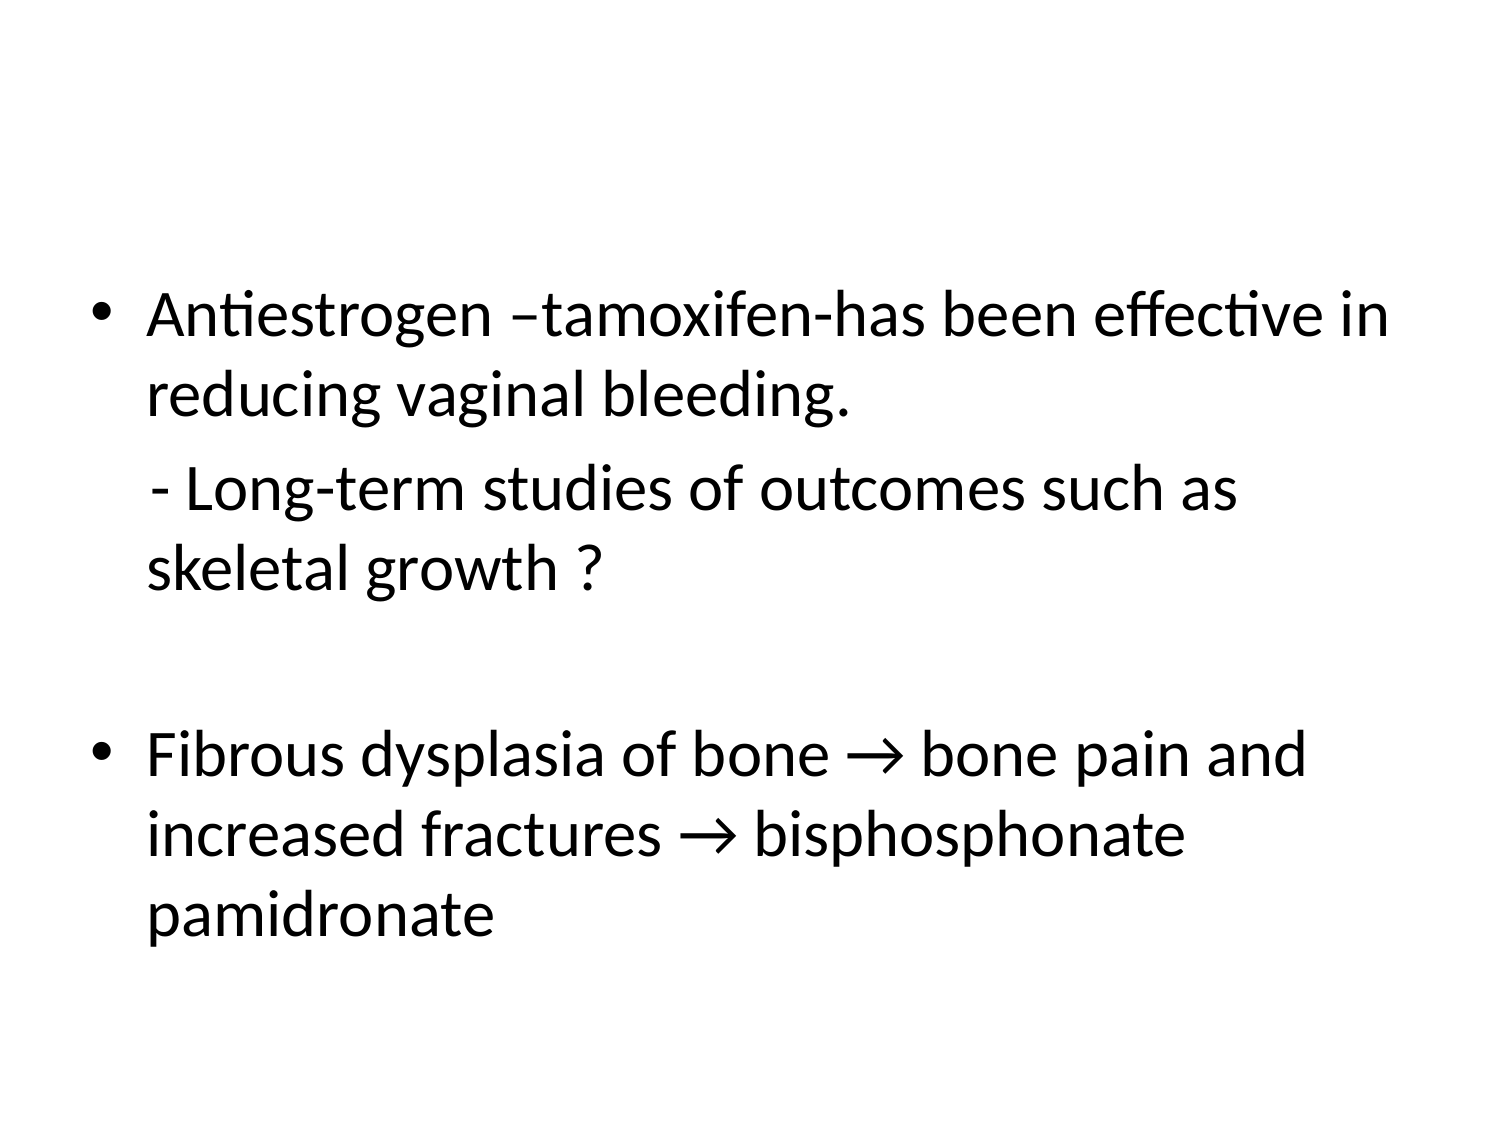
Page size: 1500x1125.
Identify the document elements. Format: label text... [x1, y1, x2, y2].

list Antiestrogen –tamoxifen-has been effective in reducing vaginal bleeding. - Long-term studies of outcomes such as skeletal growth ? Fibrous dysplasia of bone → bone pain and increased fractures → bisphosphonate pamidronate [75, 262, 1425, 1005]
